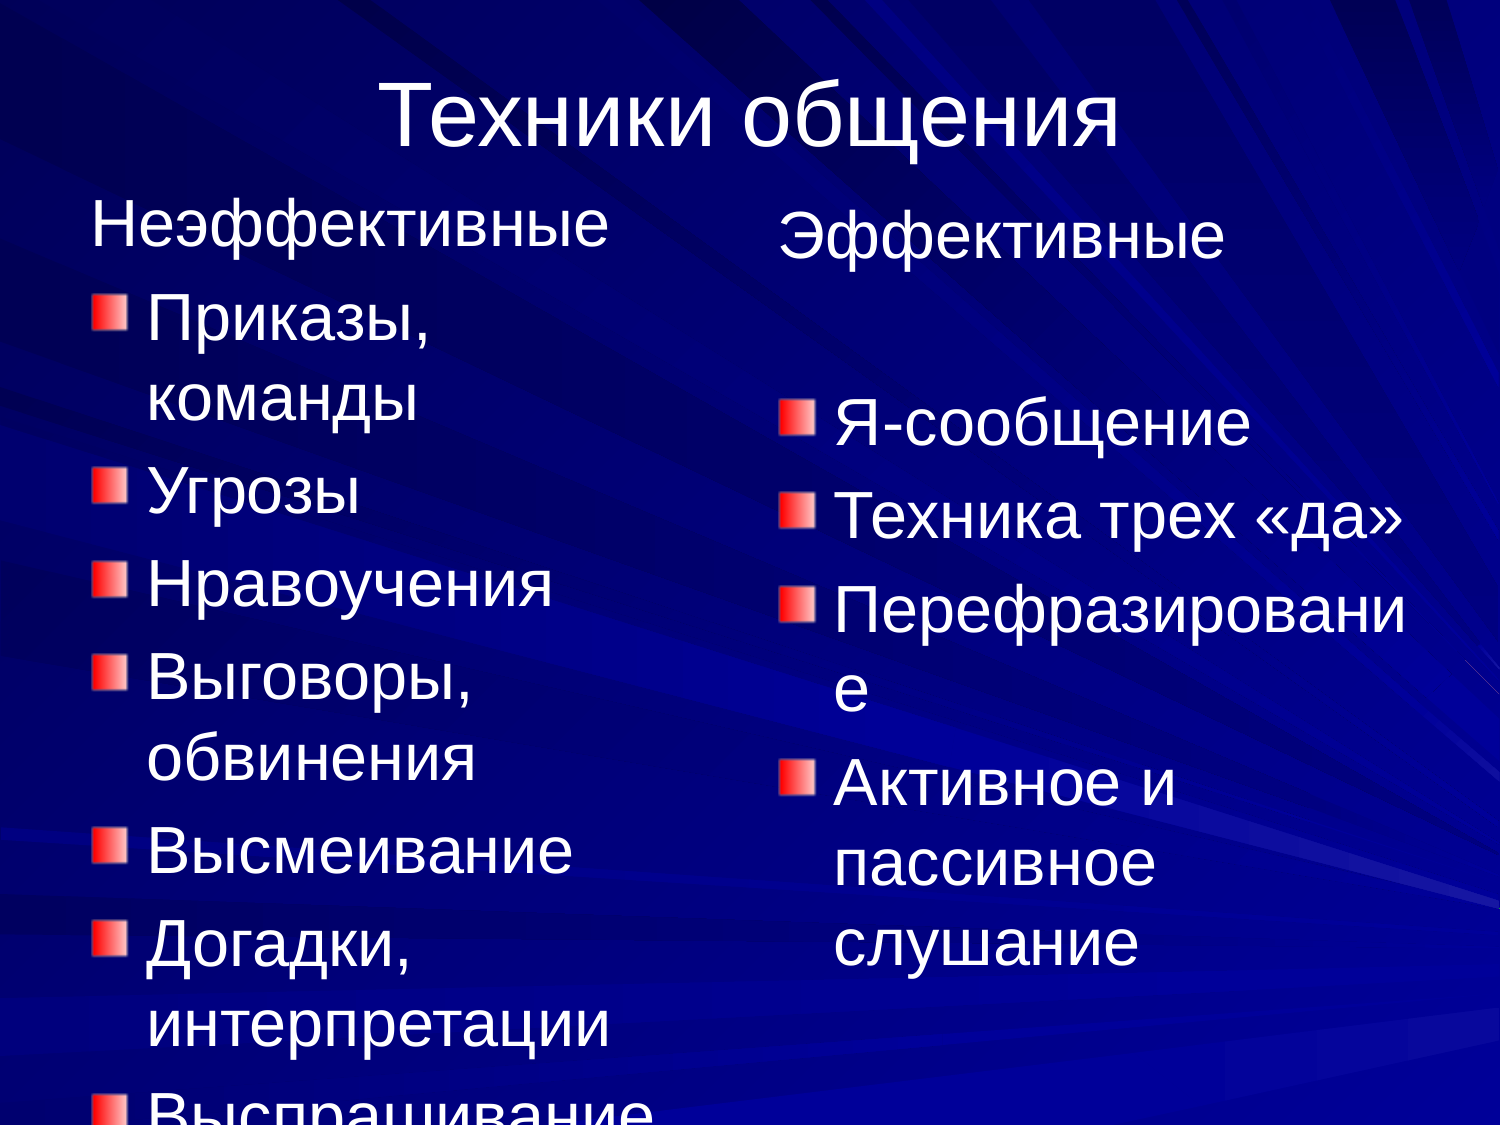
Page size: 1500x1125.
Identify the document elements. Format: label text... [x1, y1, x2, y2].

picture [90, 1092, 132, 1125]
picture [777, 584, 820, 627]
picture [90, 918, 132, 961]
picture [90, 465, 132, 508]
list Неэффективные Приказы, команды Угрозы Нравоучения Выговоры, обвинения Высмеивание Догадки, интерпретации Выспрашивание Отшучивание [74, 172, 738, 1006]
list Эффективные Я-сообщение Техника трех «да» Перефразирование Активное и пассивное слушание [762, 184, 1426, 1006]
picture [90, 652, 132, 695]
picture [90, 559, 132, 602]
picture [90, 825, 132, 868]
picture [777, 397, 820, 440]
picture [777, 490, 820, 533]
picture [777, 757, 820, 800]
picture [90, 292, 132, 335]
title Техники общения [74, 45, 1426, 174]
